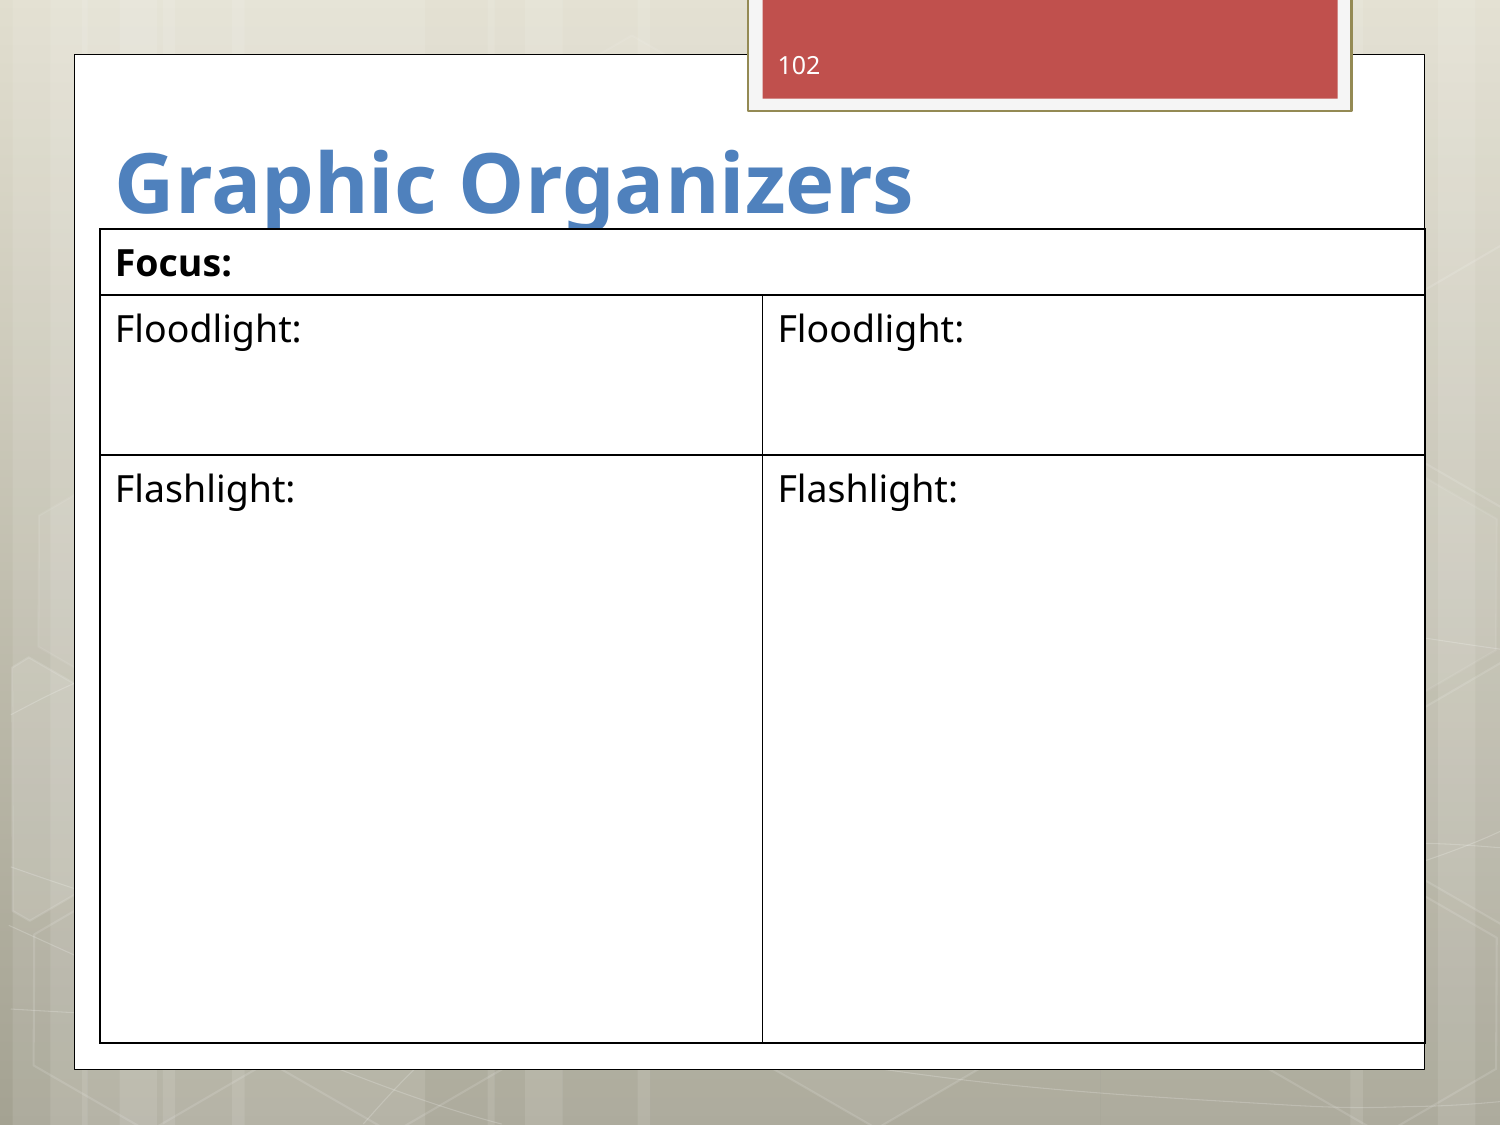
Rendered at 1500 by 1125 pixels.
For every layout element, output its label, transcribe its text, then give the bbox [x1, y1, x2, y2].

table_cell Flashlight: [101, 456, 762, 1042]
table_cell Flashlight: [763, 456, 1424, 1042]
table_cell Floodlight: [763, 296, 1424, 454]
table_header Focus: [101, 230, 1424, 294]
slide_number 102 [762, 36, 982, 97]
table_cell Floodlight: [101, 296, 762, 454]
title Graphic Organizers [99, 50, 1324, 228]
